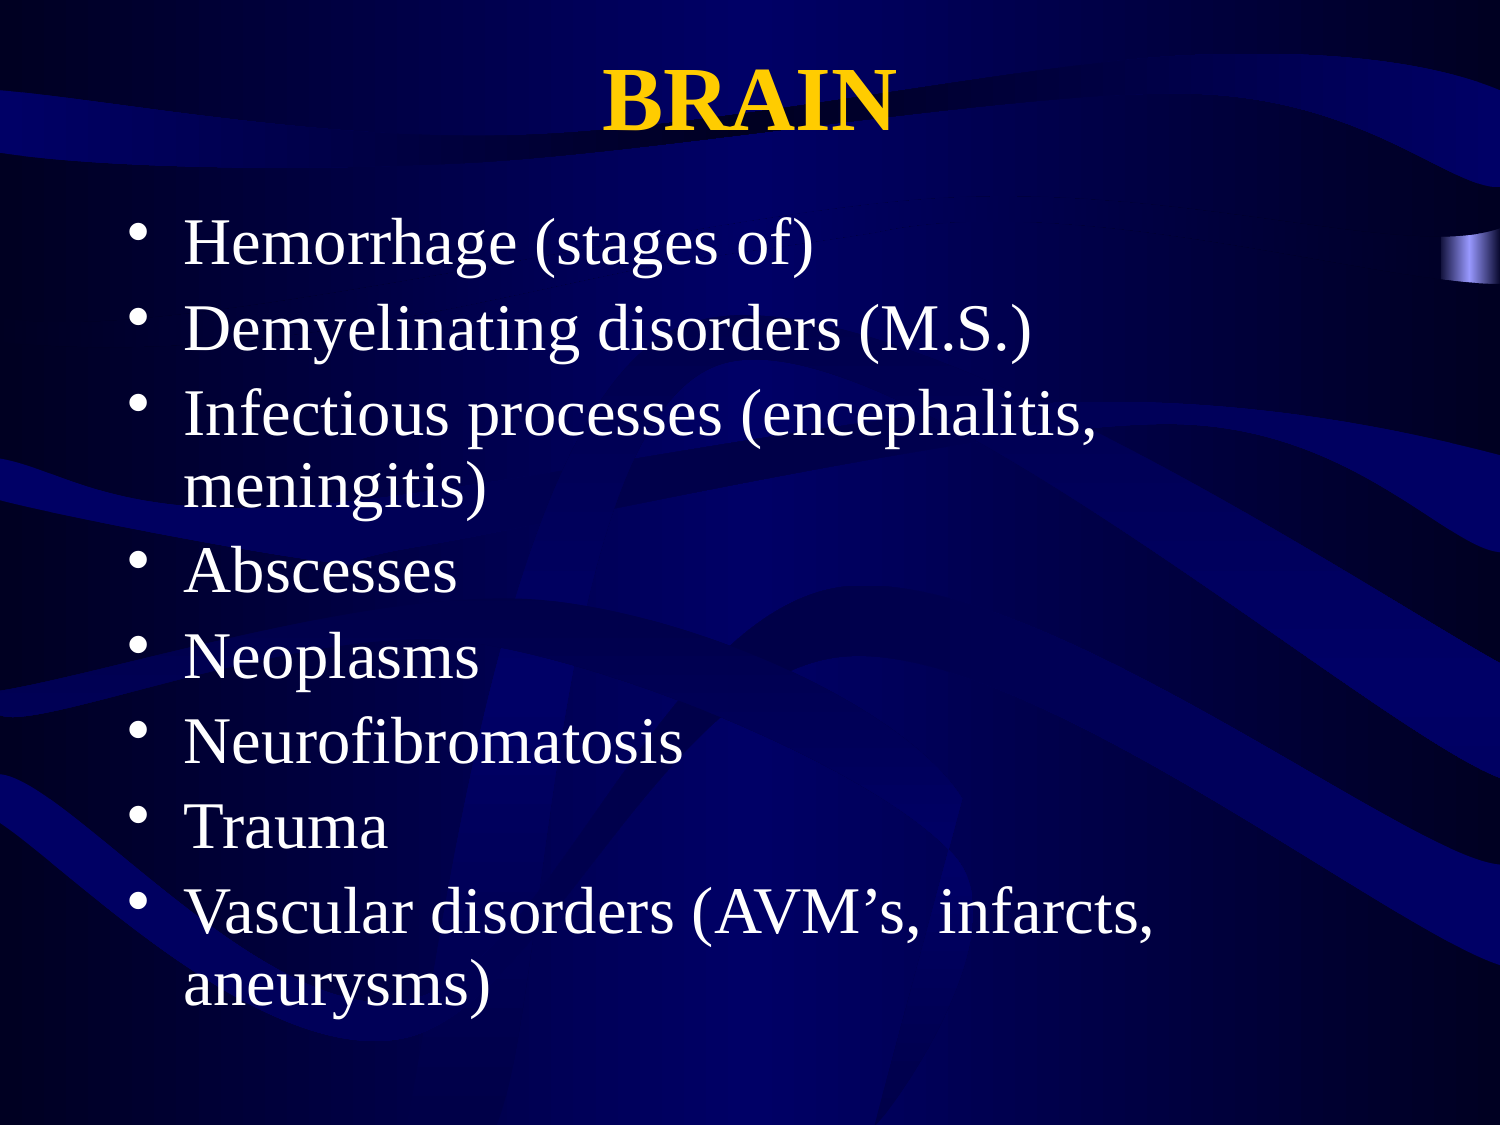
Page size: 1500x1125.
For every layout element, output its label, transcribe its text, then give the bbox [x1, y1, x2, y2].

title BRAIN [112, 0, 1388, 188]
list Hemorrhage (stages of) Demyelinating disorders (M.S.) Infectious processes (encephalitis, meningitis) Abscesses Neoplasms Neurofibromatosis Trauma Vascular disorders (AVM’s, infarcts, aneurysms) [112, 199, 1388, 876]
